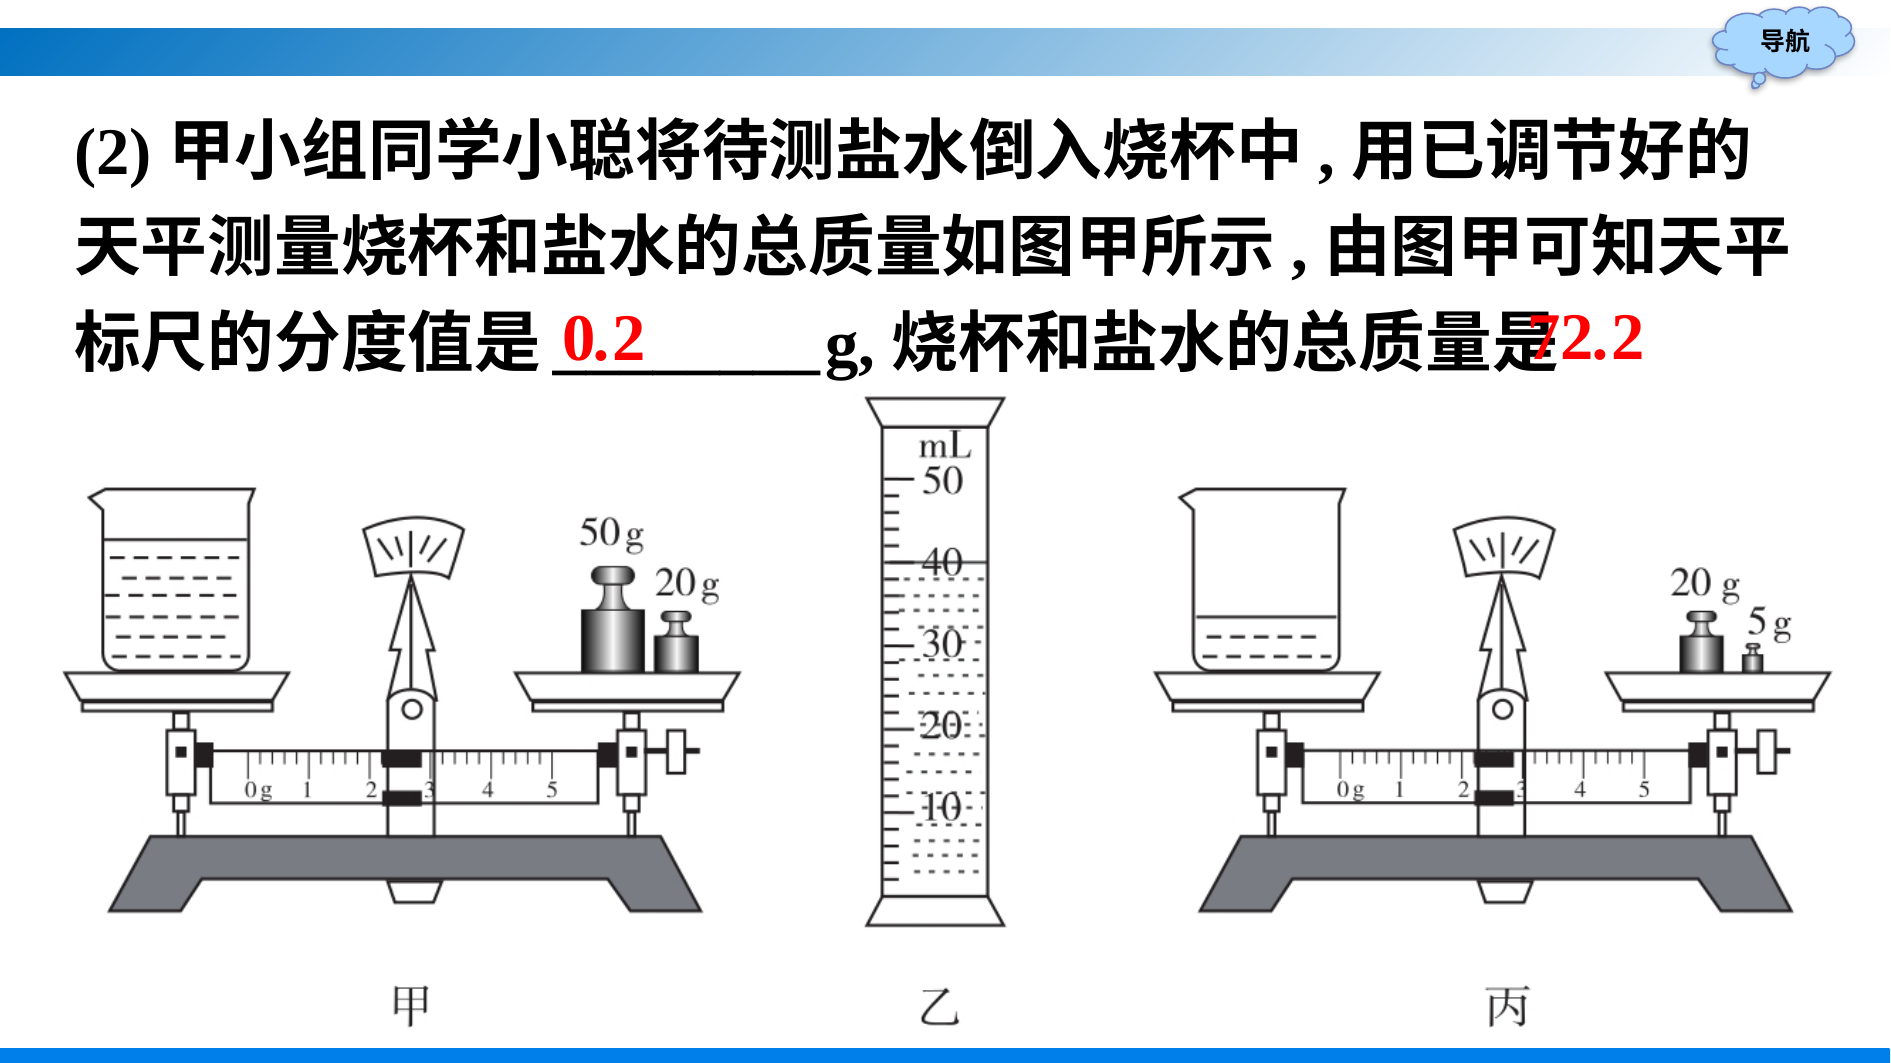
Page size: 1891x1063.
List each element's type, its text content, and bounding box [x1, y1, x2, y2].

picture [59, 394, 1833, 1031]
text_box 72.2 [1512, 285, 1660, 381]
text_box 0.2 [547, 286, 661, 382]
text_box (2)甲小组同学小聪将待测盐水倒入烧杯中,用已调节好的天平测量烧杯和盐水的总质量如图甲所示,由图甲可知天平标尺的分度值是________g,烧杯和盐水的总质量是________g. [59, 84, 1833, 393]
